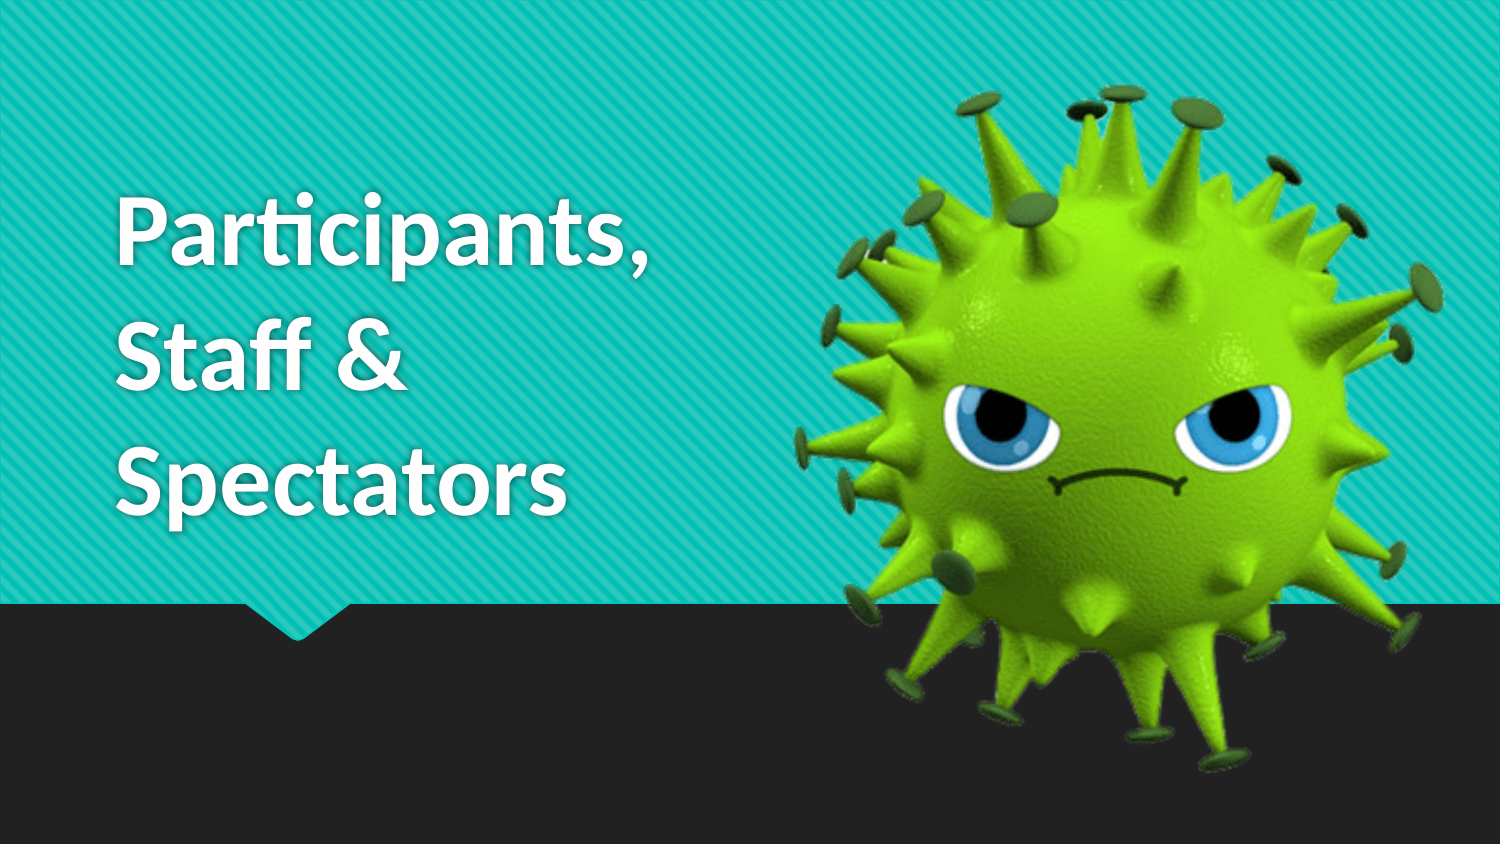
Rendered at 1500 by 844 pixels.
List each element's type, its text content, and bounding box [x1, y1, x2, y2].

title Participants, Staff & Spectators [99, 78, 711, 544]
text_box [0, 0, 750, 641]
picture [750, 0, 1500, 844]
